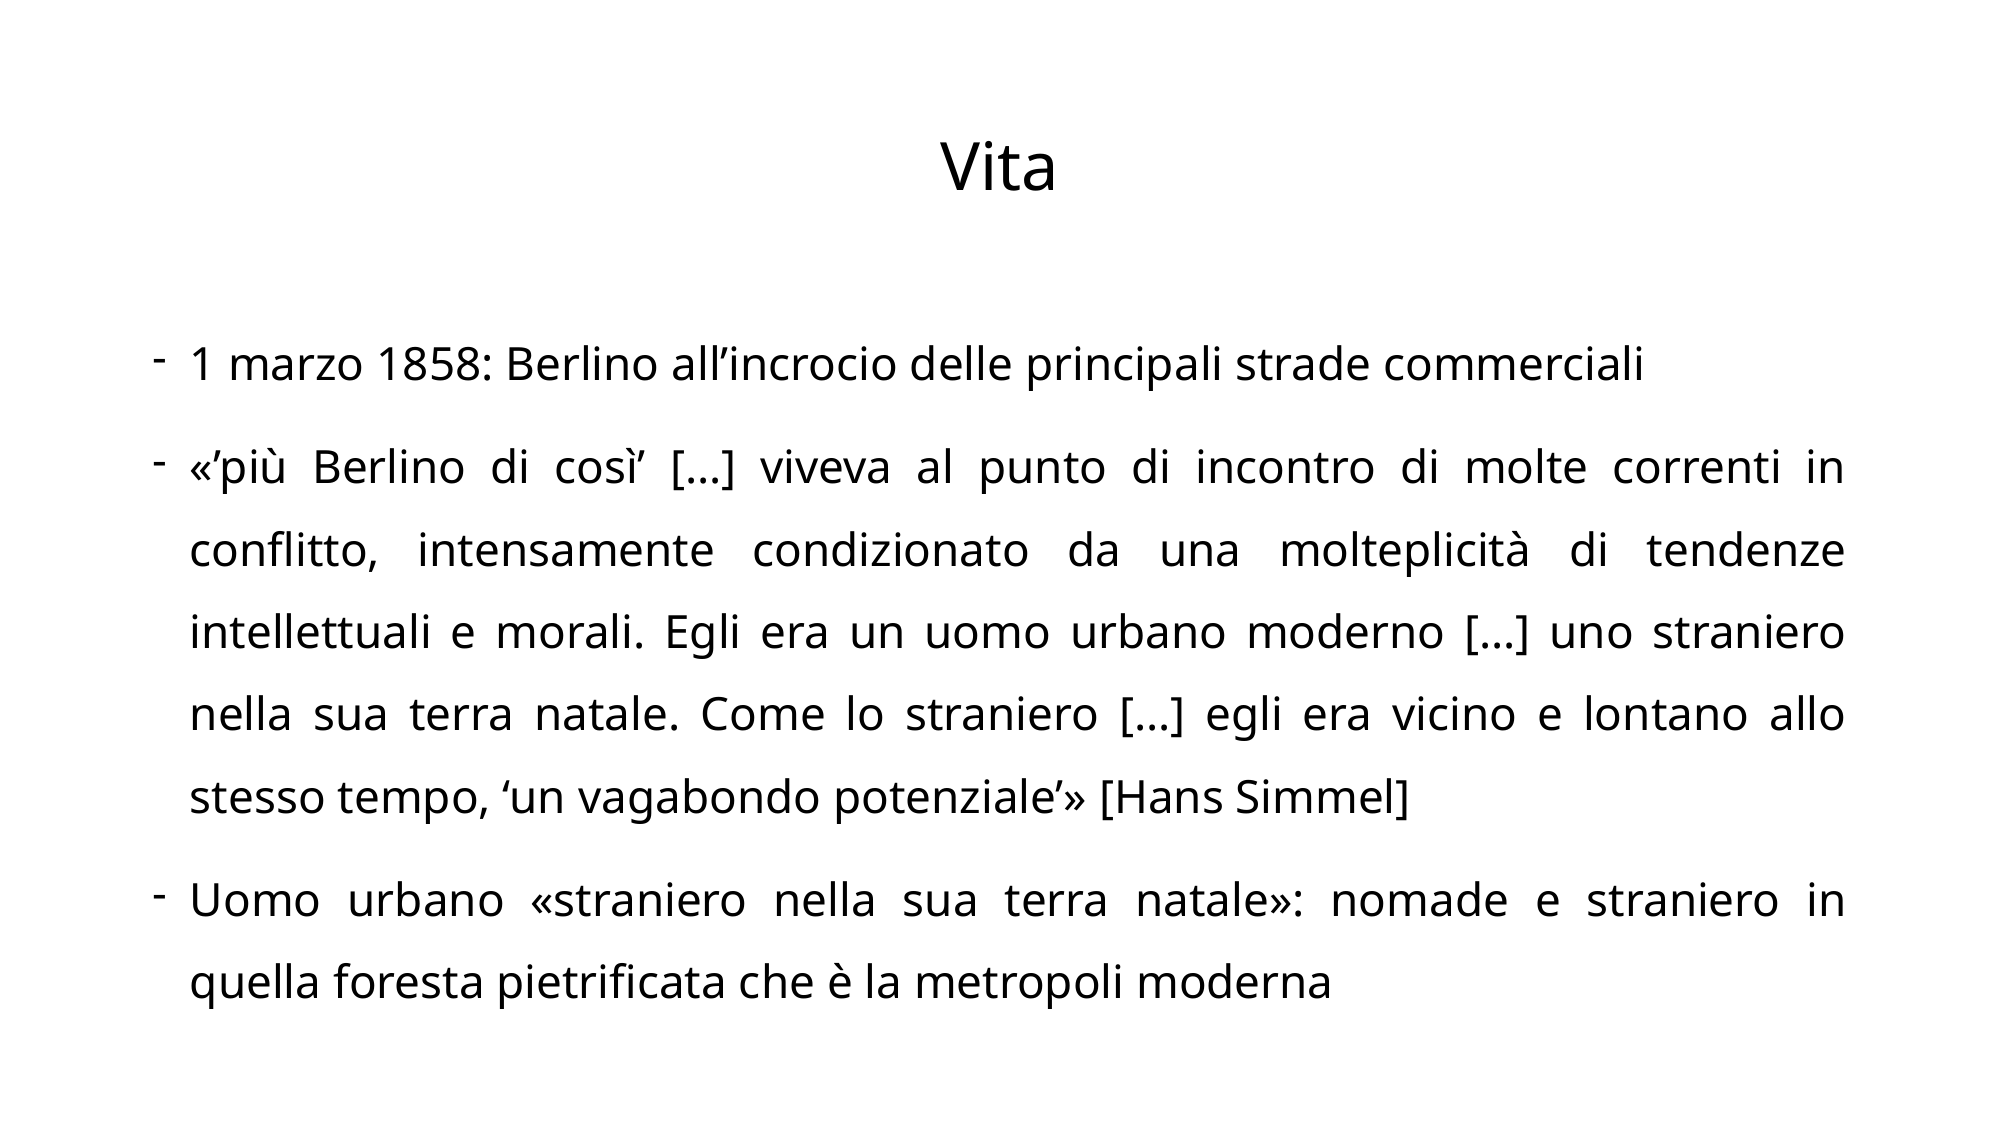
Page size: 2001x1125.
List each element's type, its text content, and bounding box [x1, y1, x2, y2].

title Vita [137, 59, 1863, 278]
list 1 marzo 1858: Berlino all’incrocio delle principali strade commerciali «’più Berlino di così’ […] viveva al punto di incontro di molte correnti in conflitto, intensamente condizionato da una molteplicità di tendenze intellettuali e morali. Egli era un uomo urbano moderno […] uno straniero nella sua terra natale. Come lo straniero […] egli era vicino e lontano allo stesso tempo, ‘un vagabondo potenziale’» [Hans Simmel] Uomo urbano «straniero nella sua terra natale»: nomade e straniero in quella foresta pietrificata che è la metropoli moderna [137, 299, 1863, 1014]
